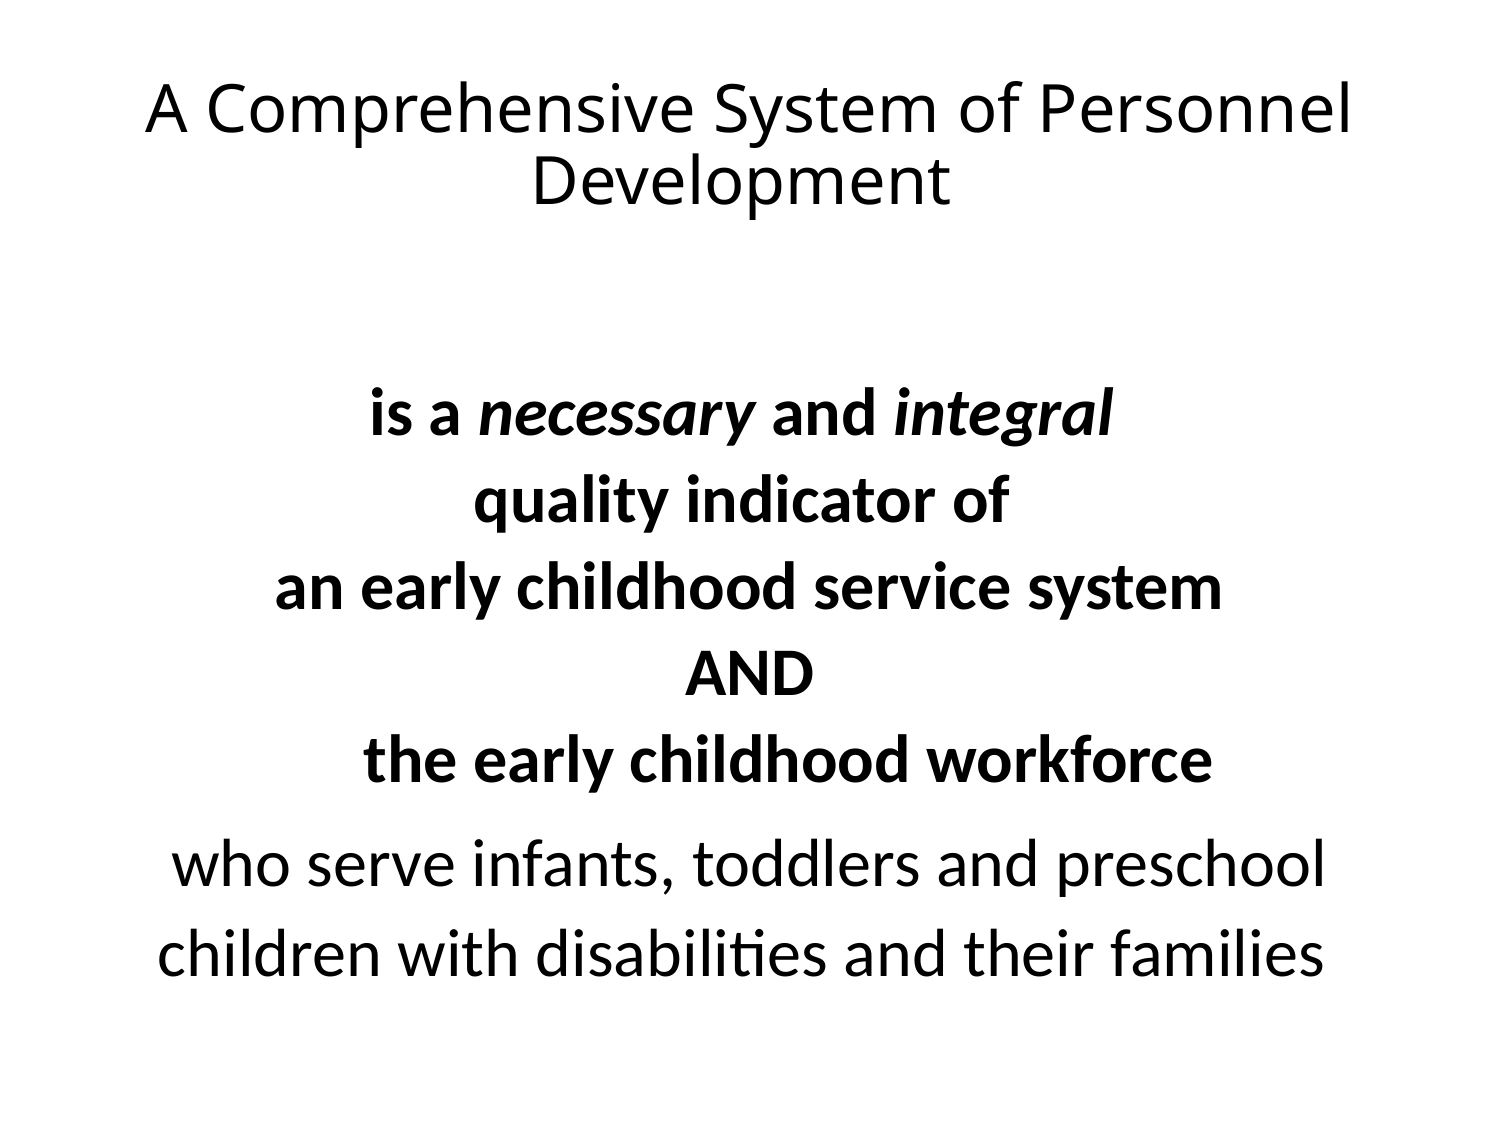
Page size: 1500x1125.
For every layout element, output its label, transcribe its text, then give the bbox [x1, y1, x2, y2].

title A Comprehensive System of Personnel Development [75, 77, 1425, 187]
list is a necessary and integral quality indicator of an early childhood service system AND the early childhood workforce who serve infants, toddlers and preschool children with disabilities and their families [75, 187, 1425, 1005]
